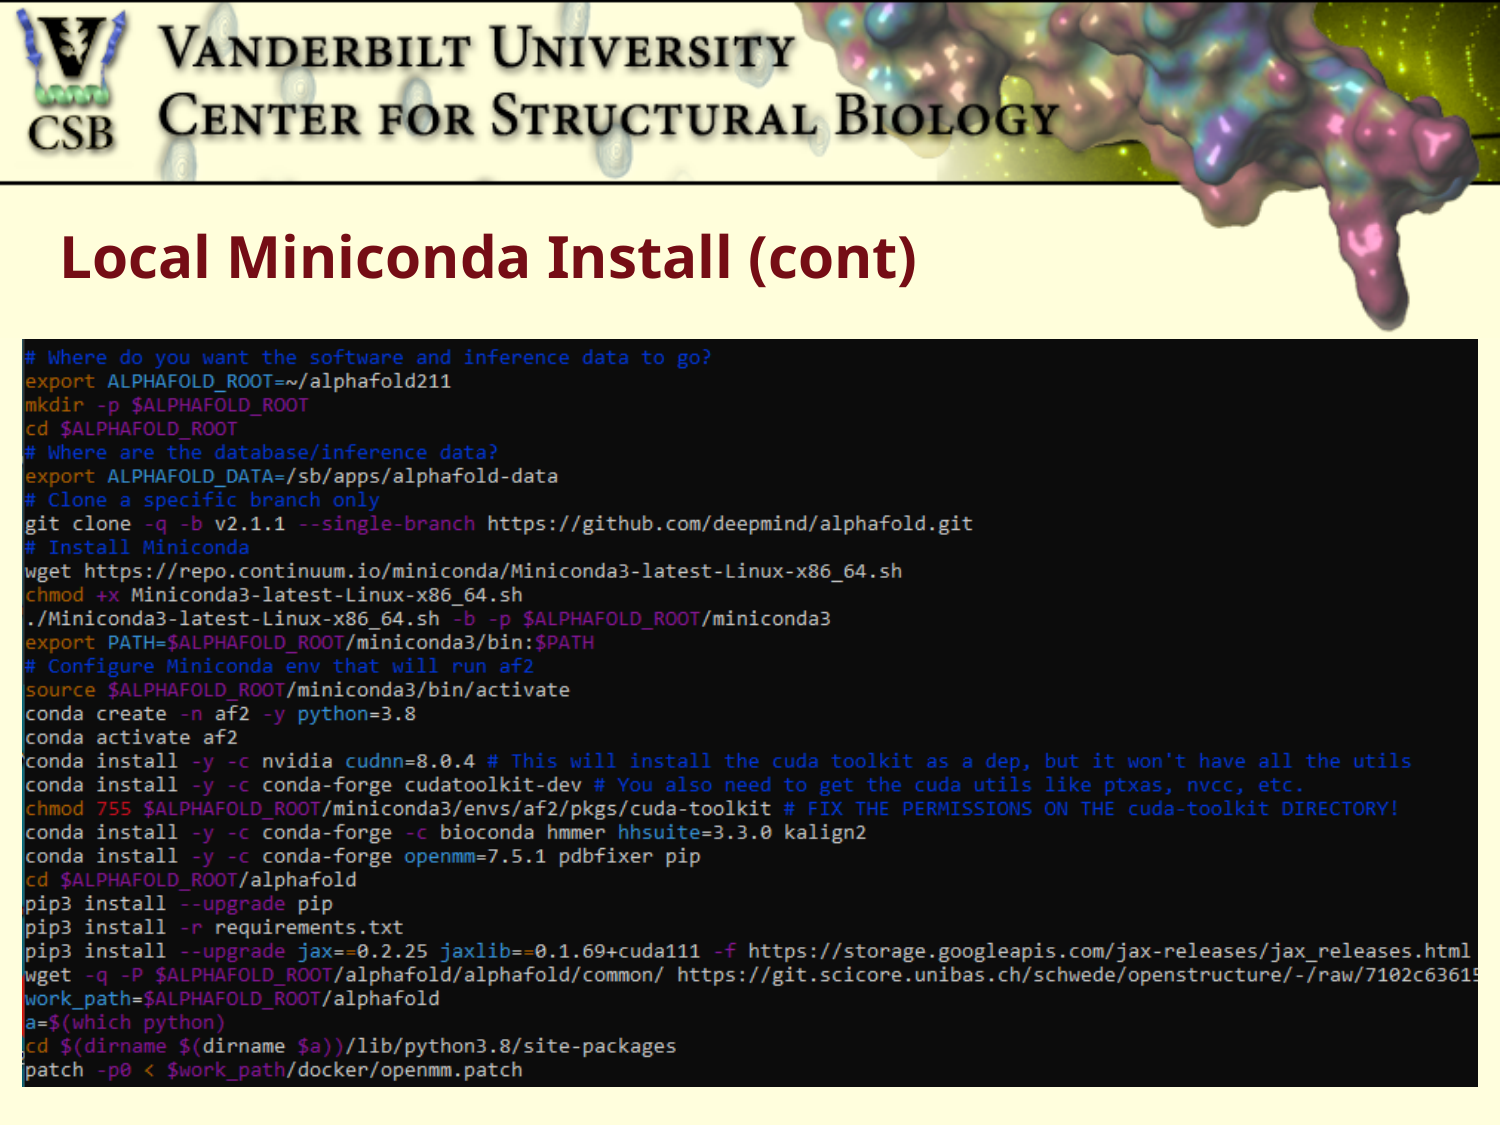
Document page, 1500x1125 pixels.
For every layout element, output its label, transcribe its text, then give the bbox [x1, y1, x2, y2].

title Local Miniconda Install (cont) [44, 198, 1308, 322]
picture [0, 0, 1500, 338]
picture [22, 339, 1478, 1087]
